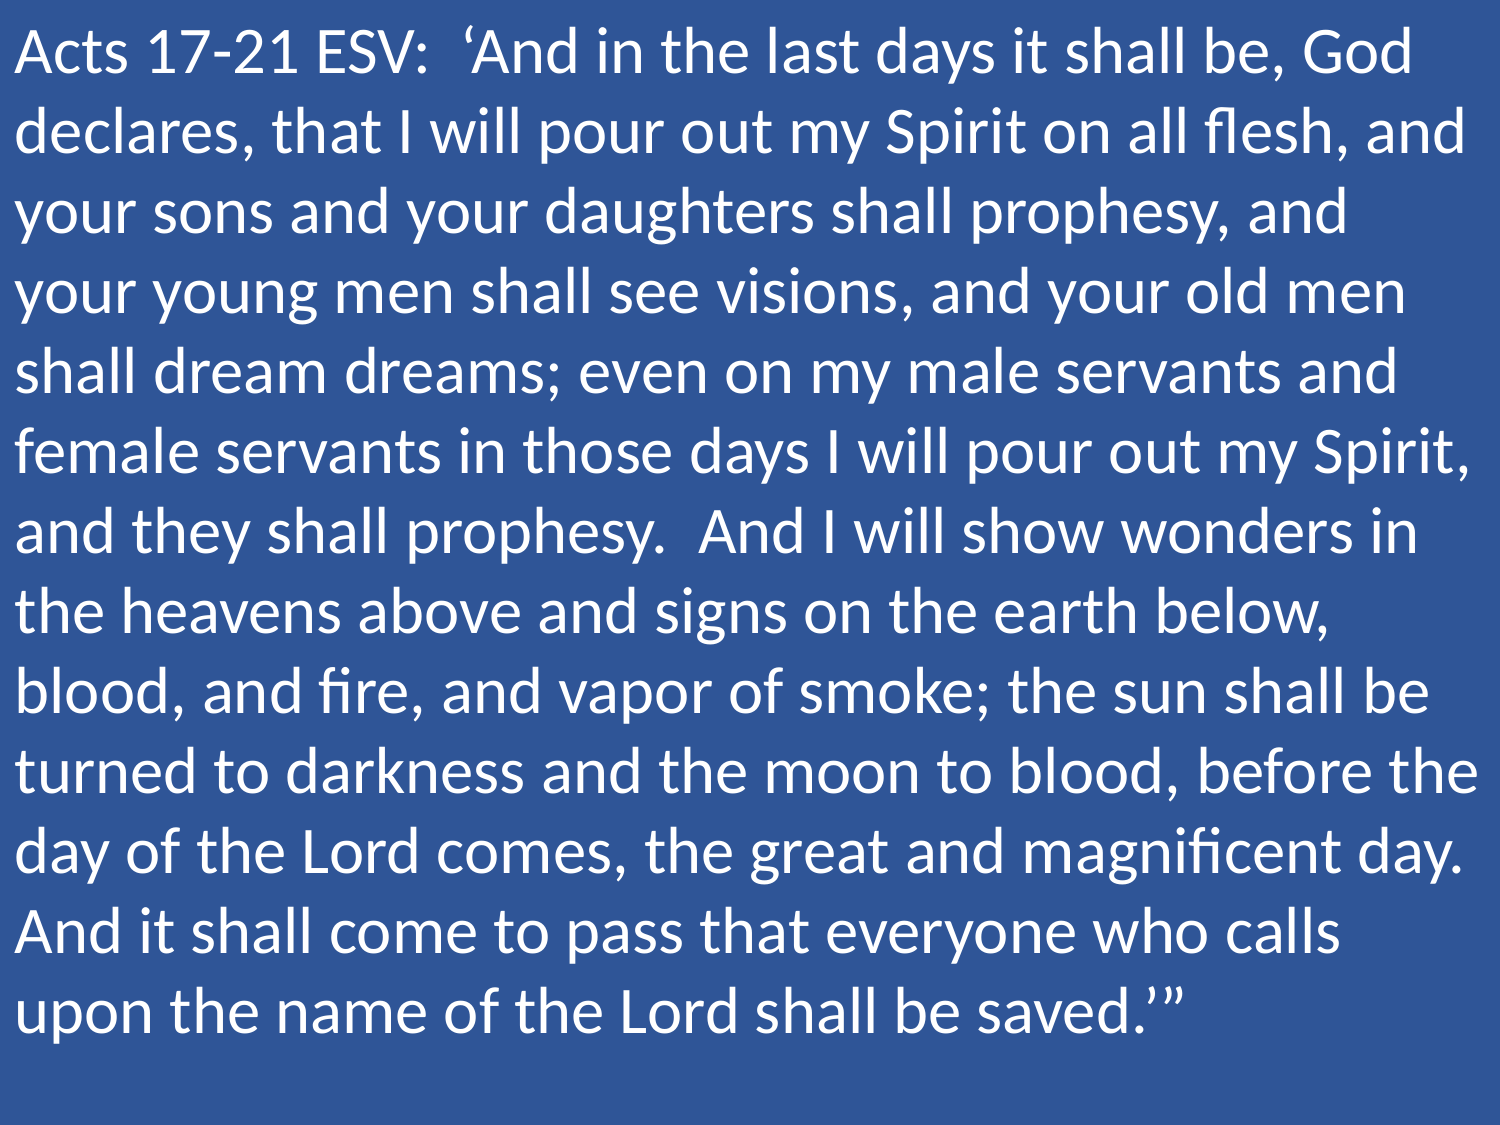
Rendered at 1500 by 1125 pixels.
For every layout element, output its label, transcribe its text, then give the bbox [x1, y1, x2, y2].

text_box Acts 17-21 ESV: ‘And in the last days it shall be, God declares, that I will pour out my Spirit on all flesh, and your sons and your daughters shall prophesy, and your young men shall see visions, and your old men shall dream dreams; even on my male servants and female servants in those days I will pour out my Spirit, and they shall prophesy. And I will show wonders in the heavens above and signs on the earth below, blood, and fire, and vapor of smoke; the sun shall be turned to darkness and the moon to blood, before the day of the Lord comes, the great and magnificent day. And it shall come to pass that everyone who calls upon the name of the Lord shall be saved.’” [0, 0, 1500, 1055]
